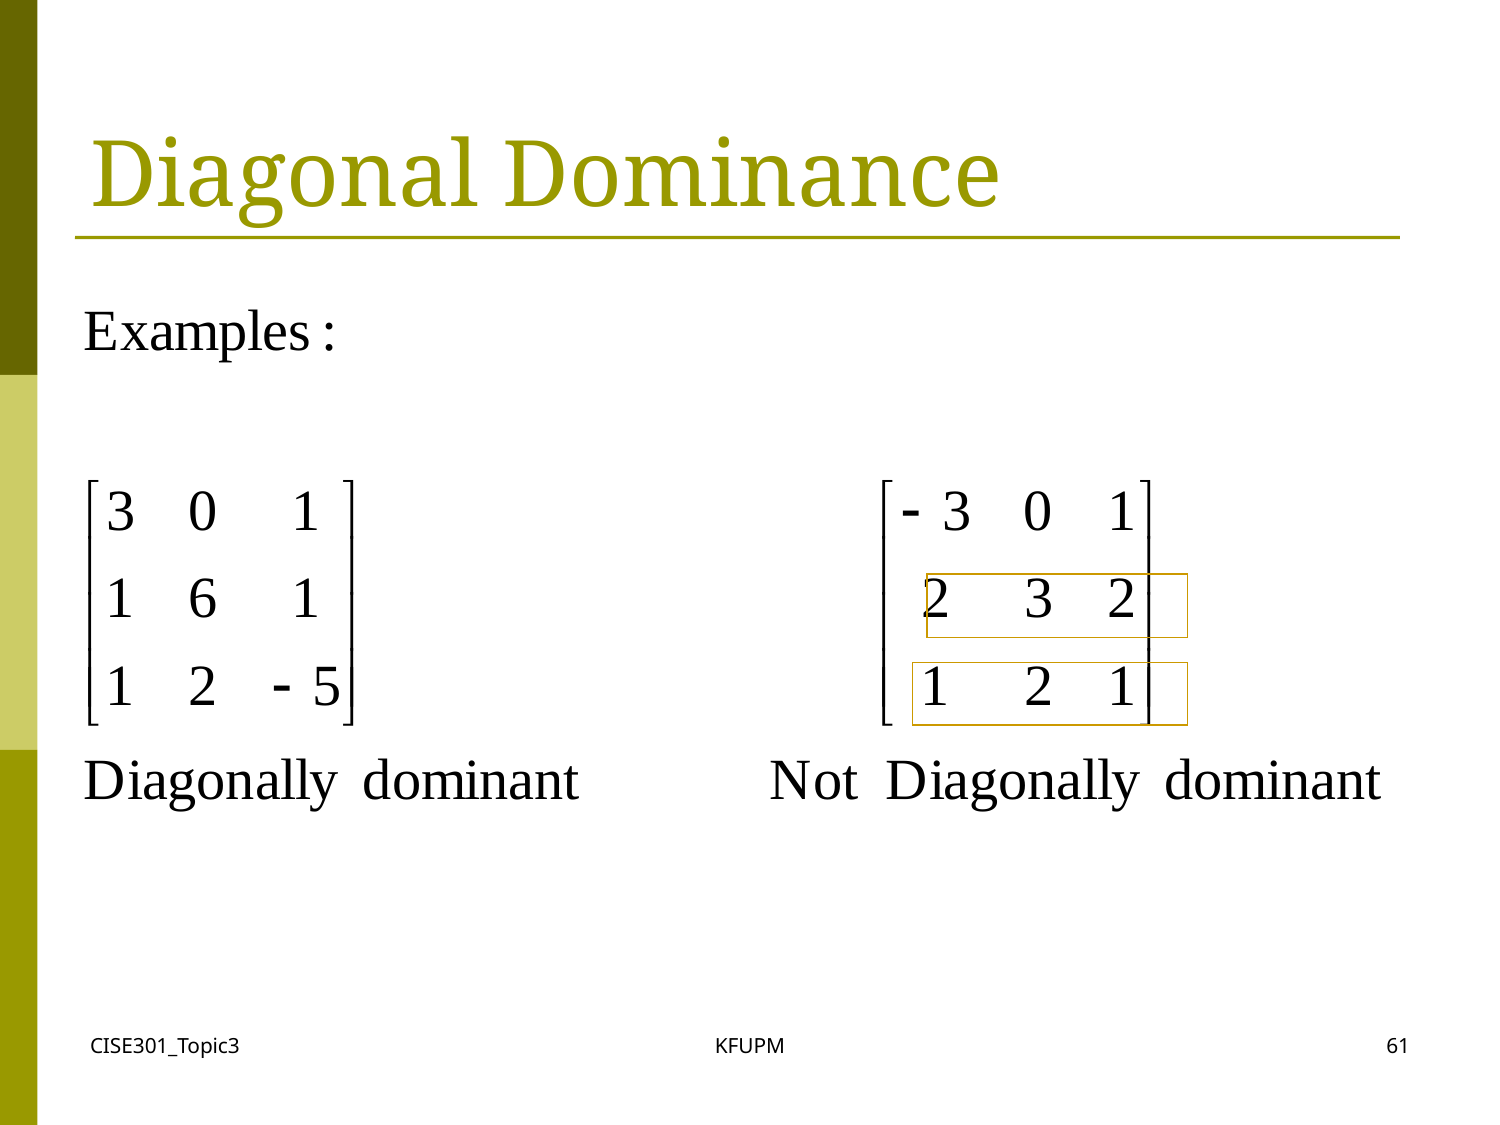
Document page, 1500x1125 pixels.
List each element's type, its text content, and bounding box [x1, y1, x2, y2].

slide_number 61 [1074, 1024, 1426, 1101]
title Diagonal Dominance [74, 45, 1426, 233]
slide_number CISE301_Topic3 [74, 1024, 426, 1101]
footer KFUPM [512, 1024, 988, 1101]
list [74, 298, 1399, 824]
